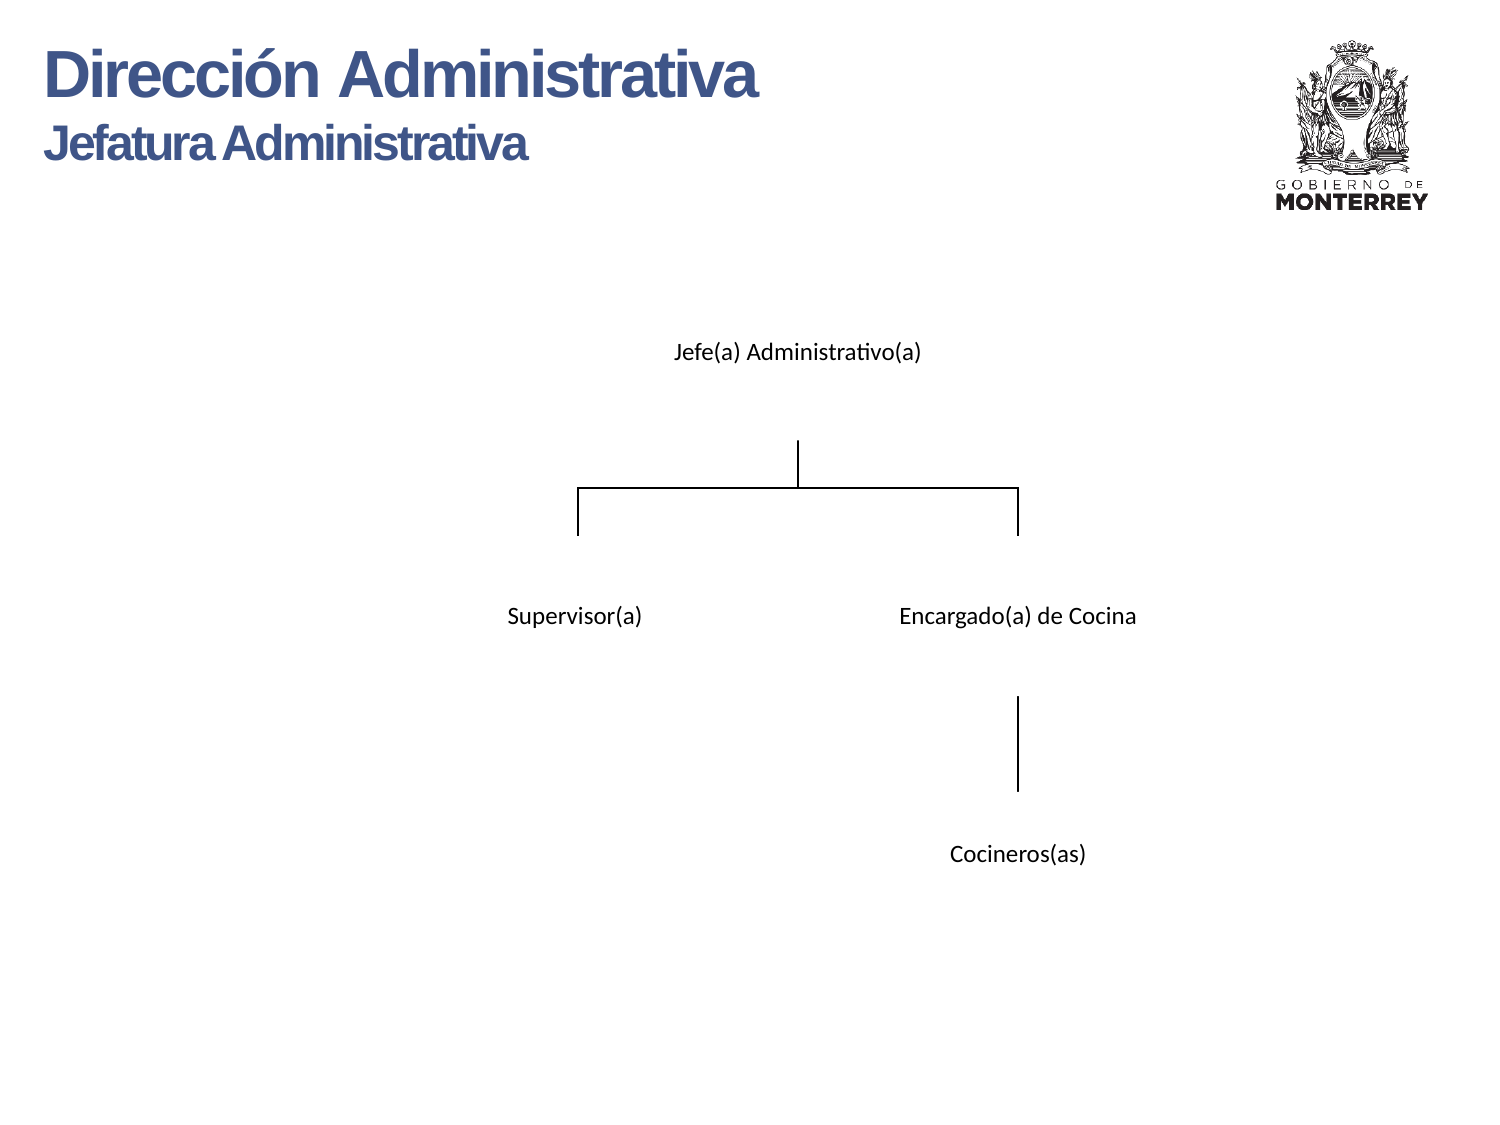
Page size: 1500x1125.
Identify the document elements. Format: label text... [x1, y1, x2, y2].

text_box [383, 263, 1213, 918]
text_box Dirección Administrativa Jefatura Administrativa [28, 23, 1149, 179]
picture [1257, 30, 1447, 220]
